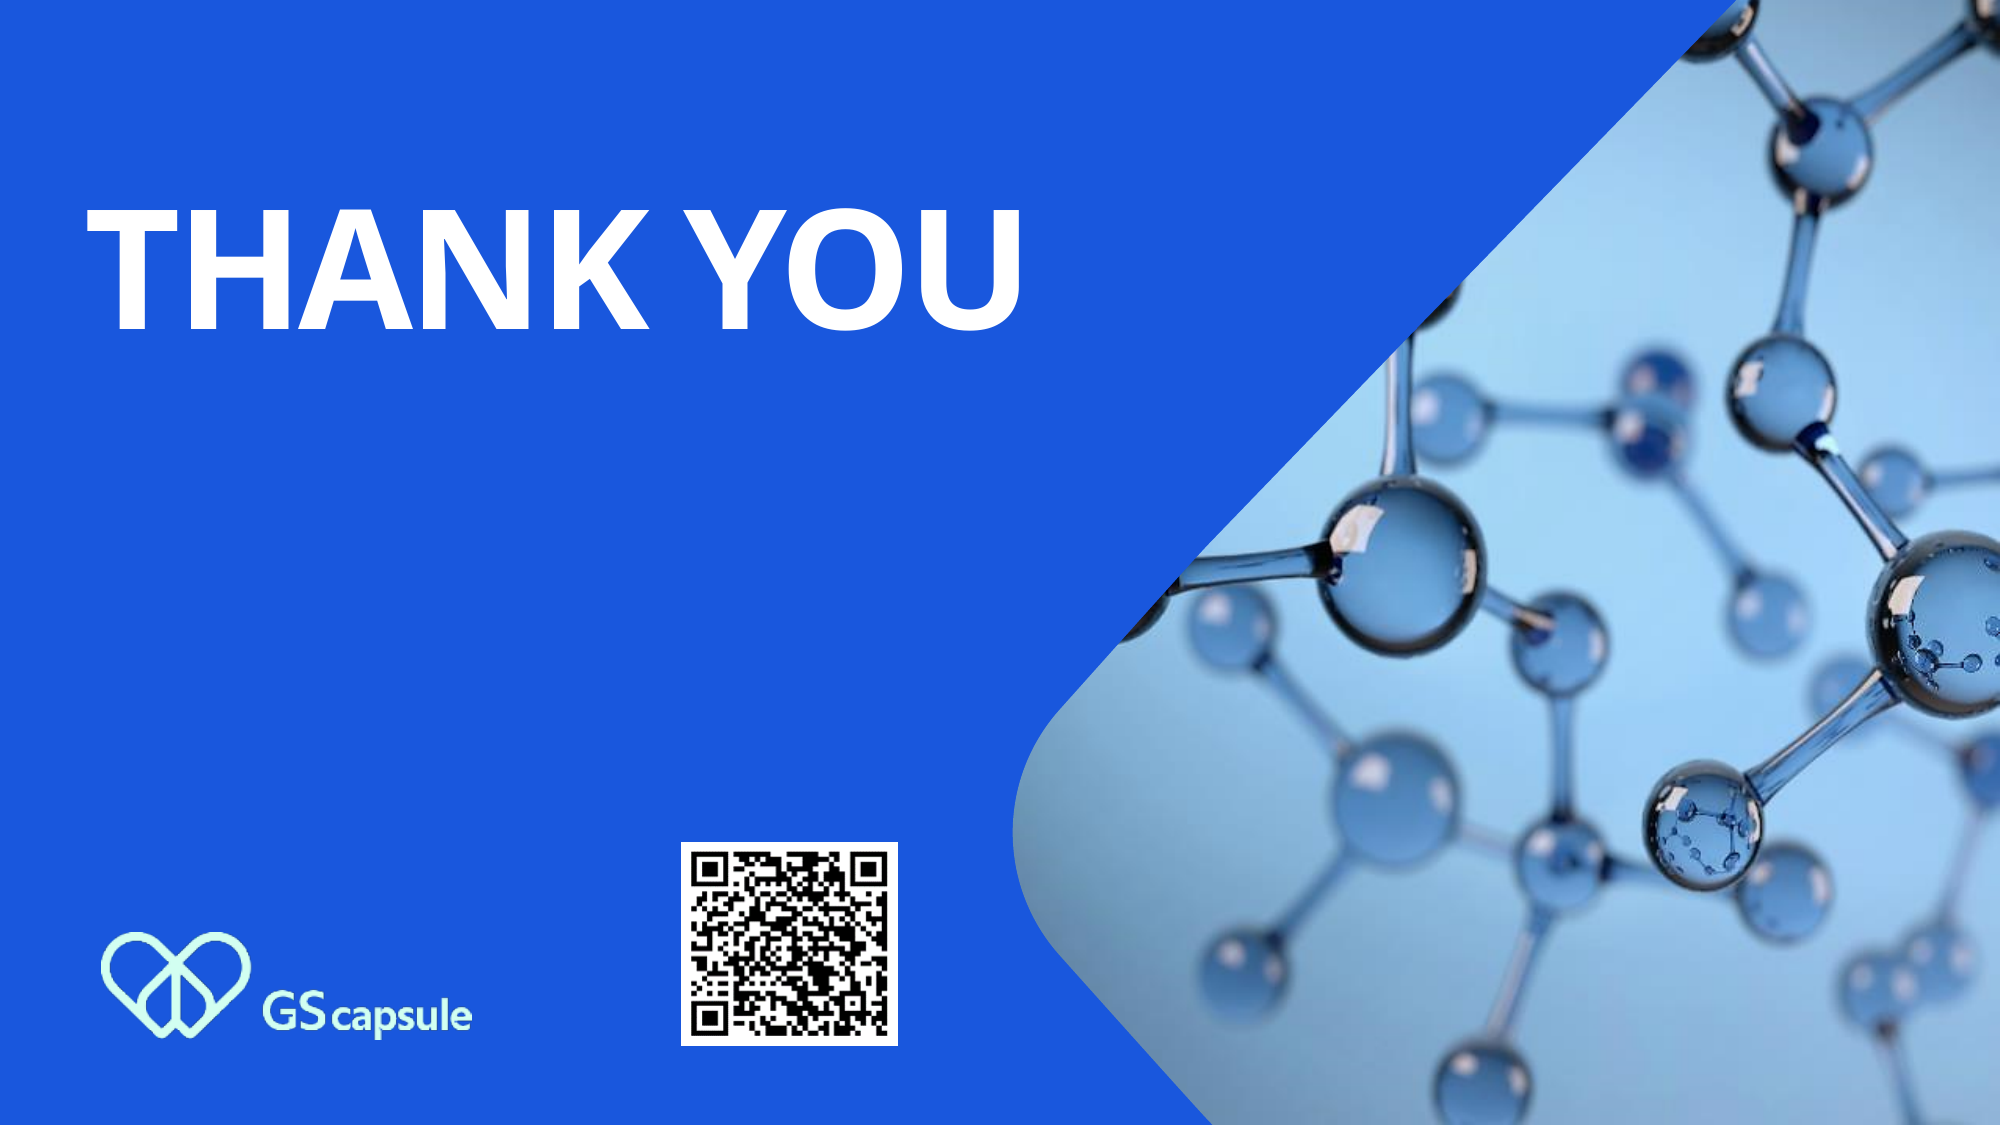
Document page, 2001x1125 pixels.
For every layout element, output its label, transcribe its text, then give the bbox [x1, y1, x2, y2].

picture [680, 842, 898, 1047]
text_box [1012, 0, 2000, 1125]
title THANK YOU [84, 78, 1205, 364]
picture [101, 932, 472, 1040]
